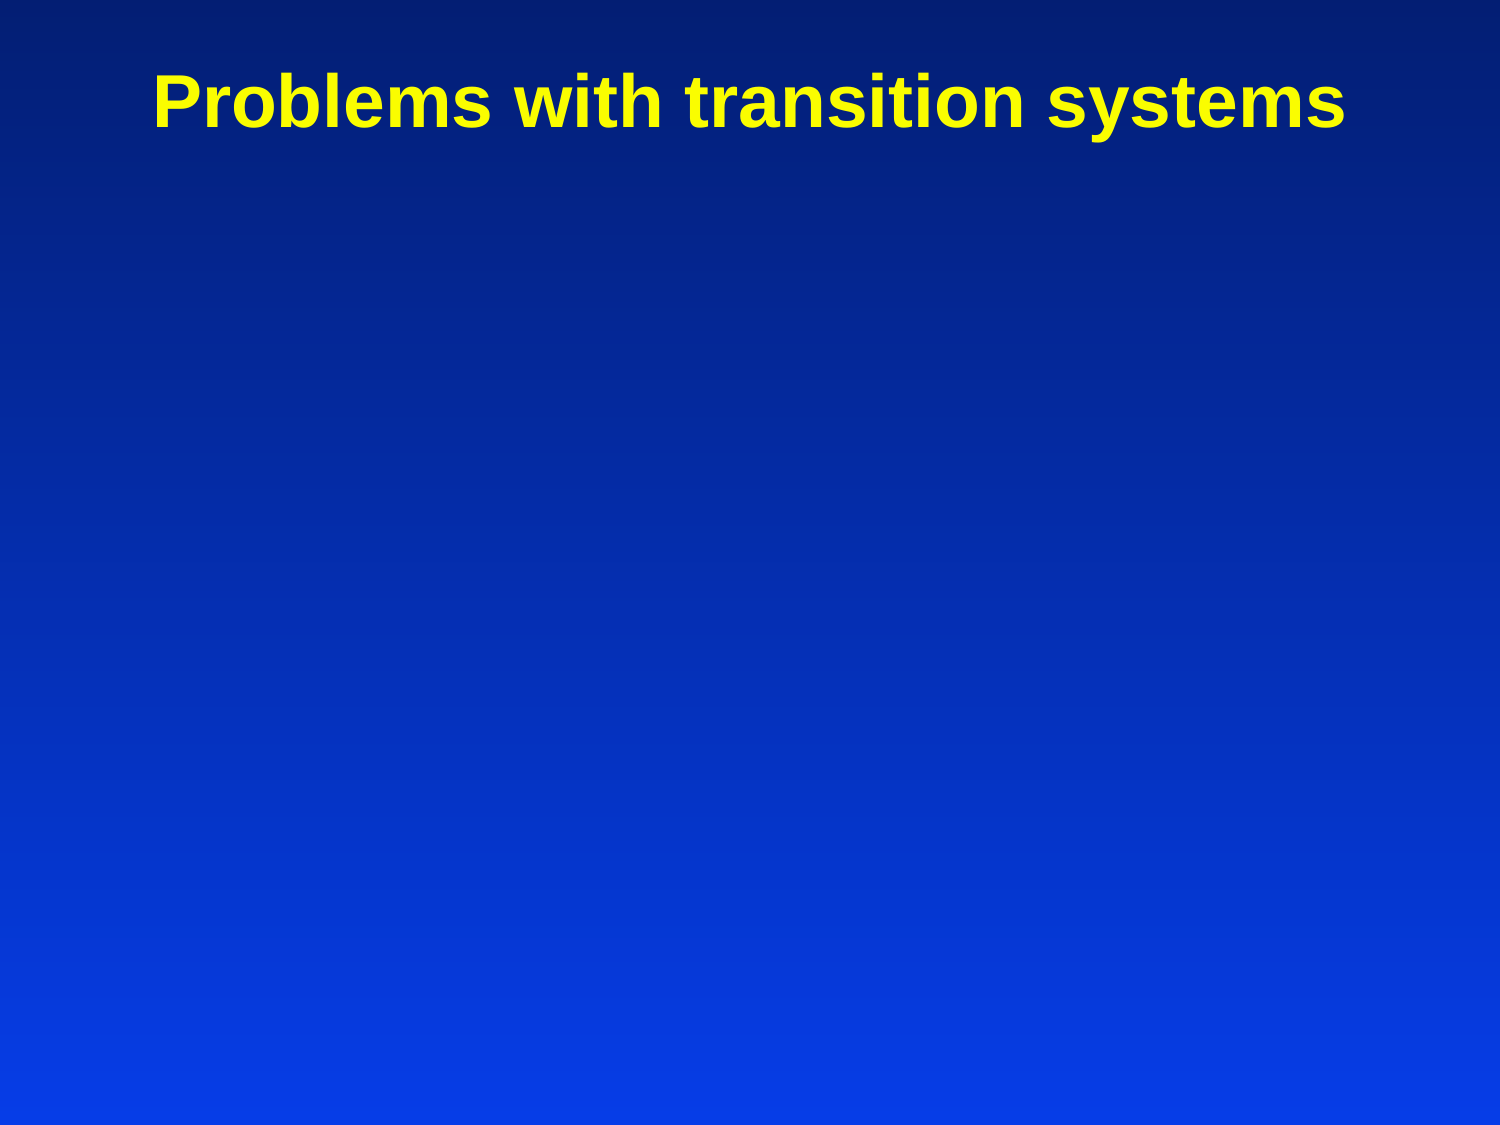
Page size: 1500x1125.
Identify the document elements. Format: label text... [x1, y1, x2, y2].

title Problems with transition systems [75, 45, 1425, 233]
